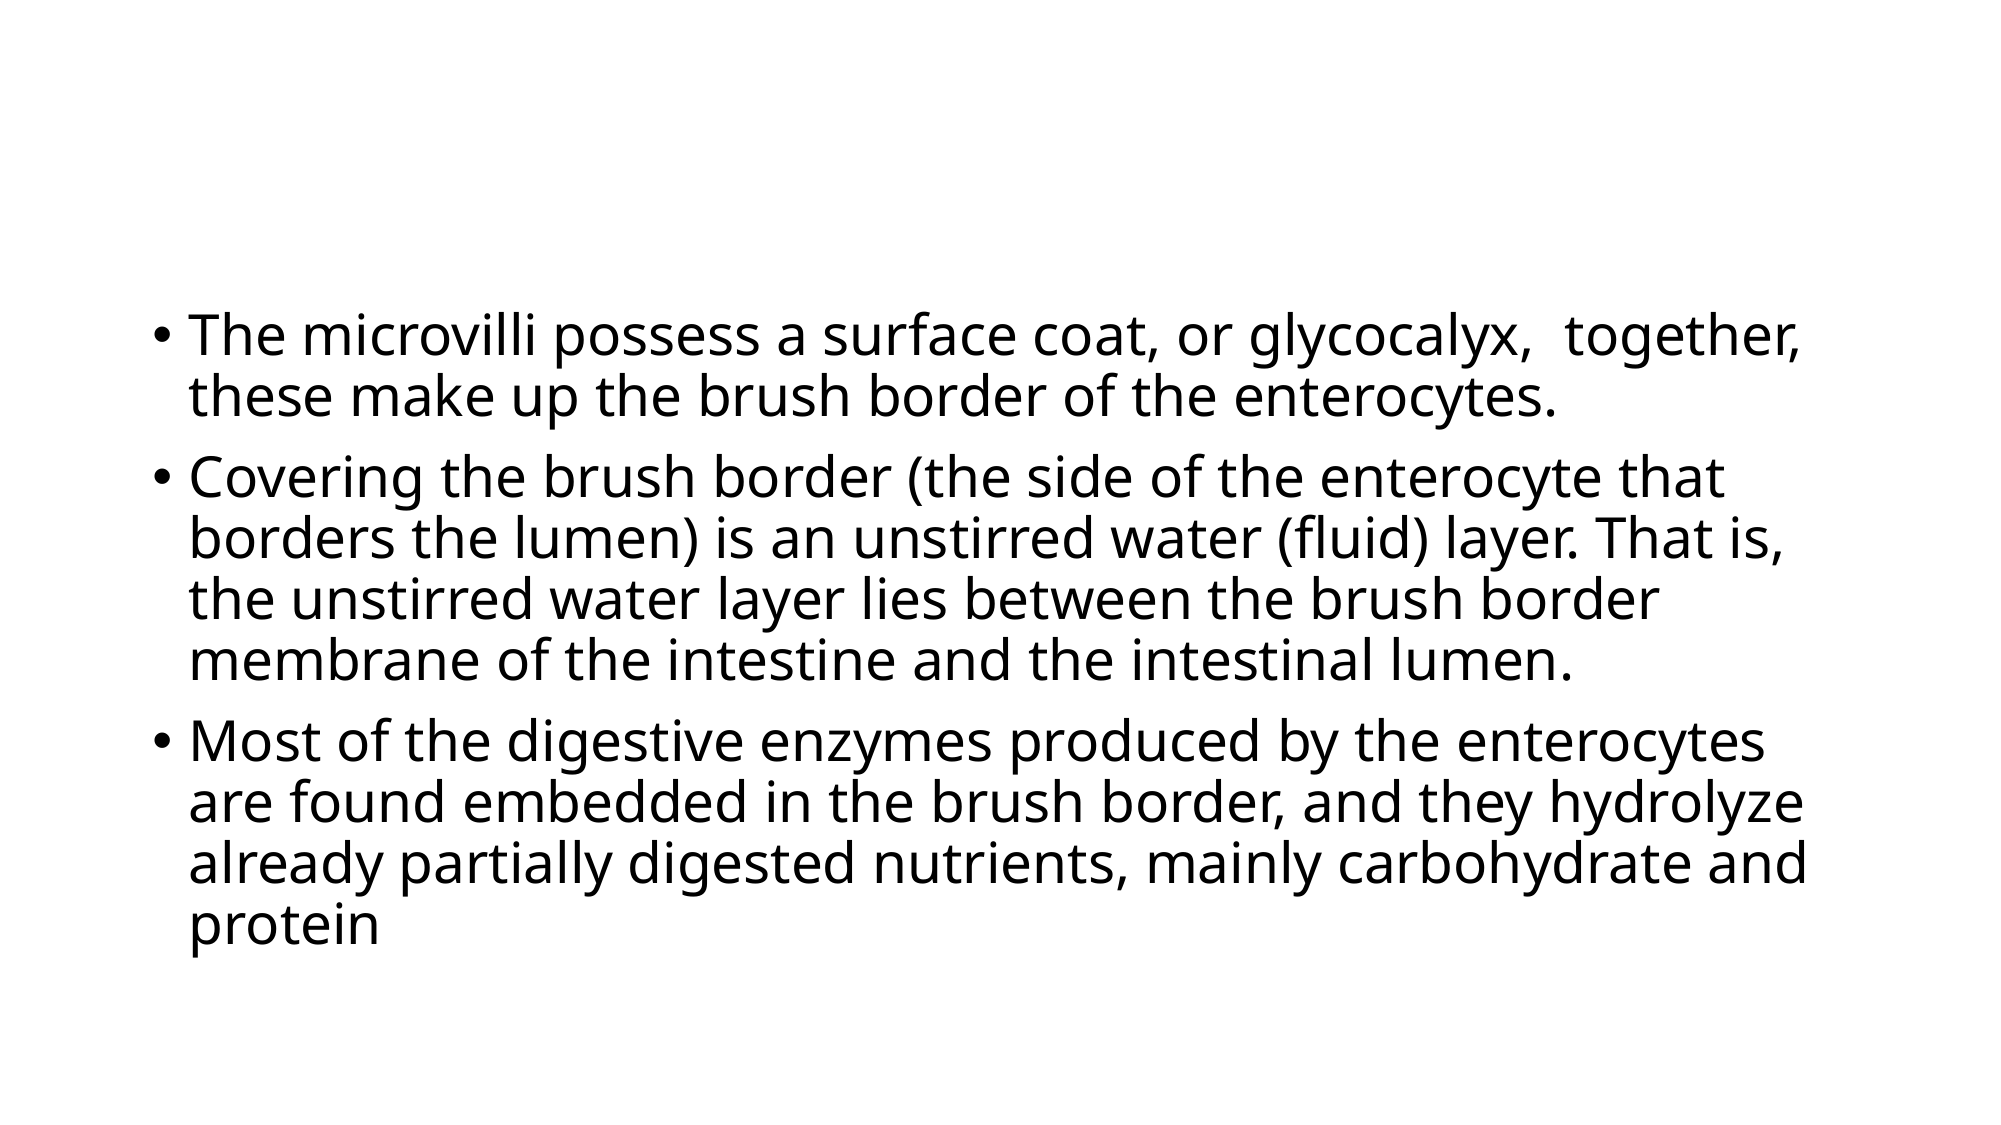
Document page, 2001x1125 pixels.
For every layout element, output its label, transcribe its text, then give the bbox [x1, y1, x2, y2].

list The microvilli possess a surface coat, or glycocalyx, together, these make up the brush border of the enterocytes. Covering the brush border (the side of the enterocyte that borders the lumen) is an unstirred water (fluid) layer. That is, the unstirred water layer lies between the brush border membrane of the intestine and the intestinal lumen. Most of the digestive enzymes produced by the enterocytes are found embedded in the brush border, and they hydrolyze already partially digested nutrients, mainly carbohydrate and protein [137, 299, 1863, 1014]
